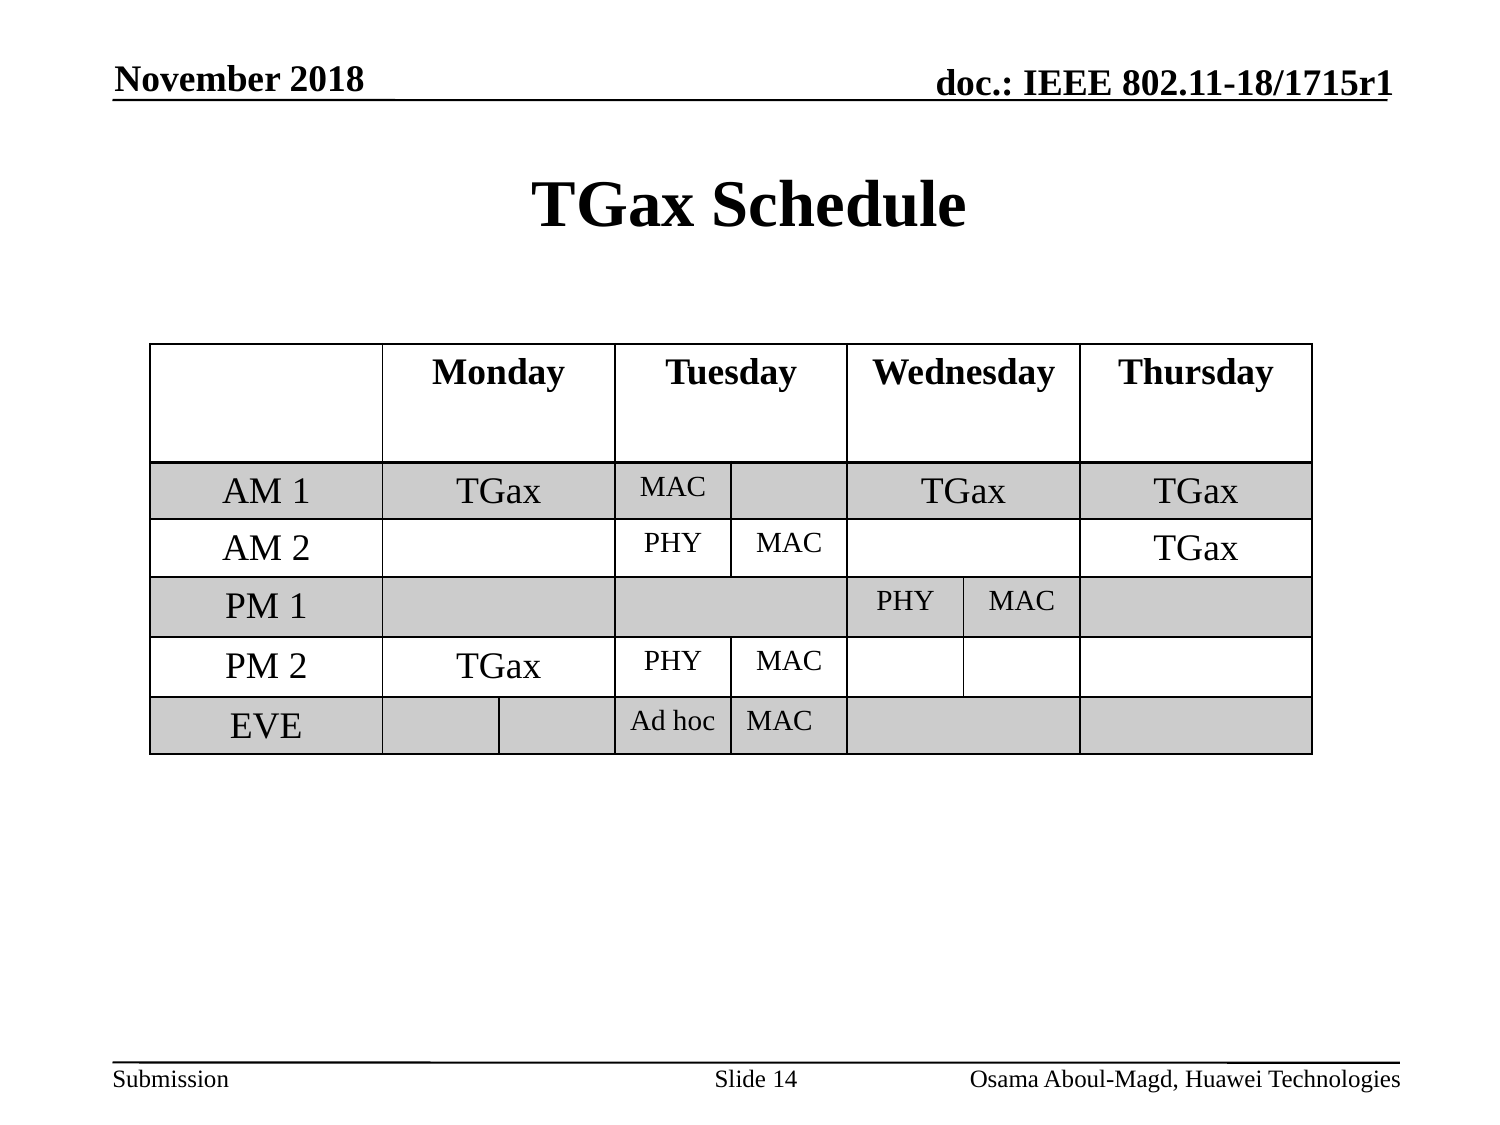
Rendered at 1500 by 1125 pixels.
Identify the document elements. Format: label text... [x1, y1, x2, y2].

table_cell TGax [383, 638, 614, 696]
table_header [151, 345, 382, 461]
table_cell [616, 578, 846, 636]
table_cell [500, 698, 614, 753]
footer Osama Aboul-Magd, Huawei Technologies [878, 1061, 1402, 1093]
table_header Thursday [1081, 345, 1311, 461]
table_cell Ad hoc [616, 698, 730, 753]
table_cell AM 1 [151, 464, 382, 518]
table_cell [732, 464, 846, 518]
table_cell [848, 520, 1079, 576]
table_cell TGax [848, 464, 1079, 518]
table_cell MAC [732, 638, 846, 696]
table_cell [848, 638, 963, 696]
table_cell MAC [732, 698, 846, 753]
table_cell MAC [964, 578, 1079, 636]
slide_number Slide 14 [712, 1061, 800, 1123]
table_cell [383, 698, 498, 753]
table_cell PM 2 [151, 638, 382, 696]
table_cell [1081, 578, 1311, 636]
table_cell PHY [616, 520, 730, 576]
table_cell TGax [1081, 464, 1311, 518]
table_cell [383, 520, 614, 576]
table_cell PM 1 [151, 578, 382, 636]
table_cell EVE [151, 698, 382, 753]
table_cell PHY [616, 638, 730, 696]
table_header Tuesday [616, 345, 846, 461]
table_cell MAC [616, 464, 730, 518]
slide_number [114, 54, 423, 100]
table_cell PHY [848, 578, 963, 636]
table_cell [1081, 698, 1311, 753]
table_cell TGax [383, 464, 614, 518]
table_cell MAC [732, 520, 846, 576]
table_cell TGax [1081, 520, 1311, 576]
table_header Monday [383, 345, 614, 461]
table_header Wednesday [848, 345, 1079, 461]
title TGax Schedule [112, 112, 1388, 288]
table_cell AM 2 [151, 520, 382, 576]
table_cell [964, 638, 1079, 696]
table_cell [848, 698, 1079, 753]
table_cell [383, 578, 614, 636]
table_cell [1081, 638, 1311, 696]
